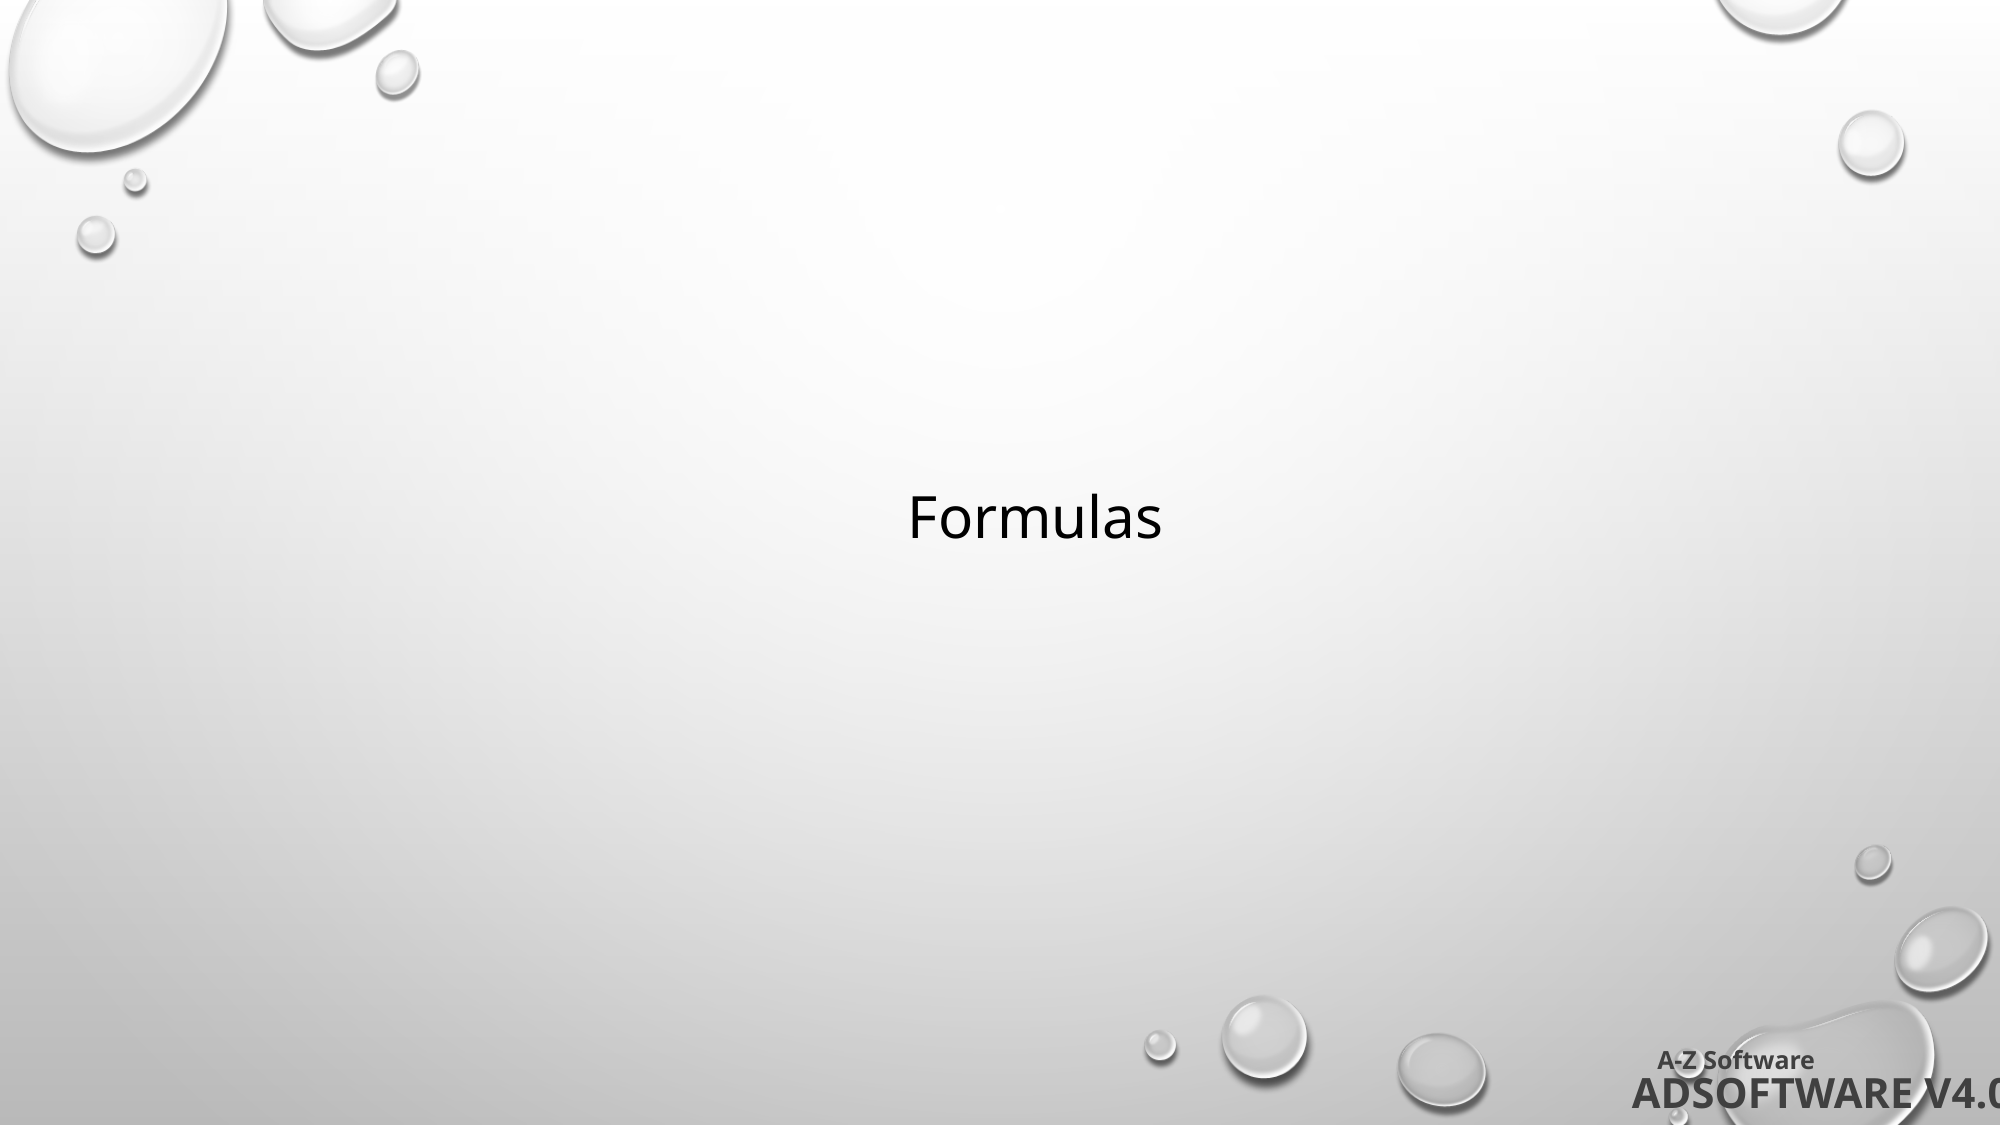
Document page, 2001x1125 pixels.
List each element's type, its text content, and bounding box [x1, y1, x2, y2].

text_box ADSOFTWARE V4.0 [1616, 1059, 2000, 1125]
text_box Formulas [892, 472, 1179, 558]
text_box A-Z Software [1642, 1036, 1831, 1082]
picture [0, 0, 2000, 1125]
